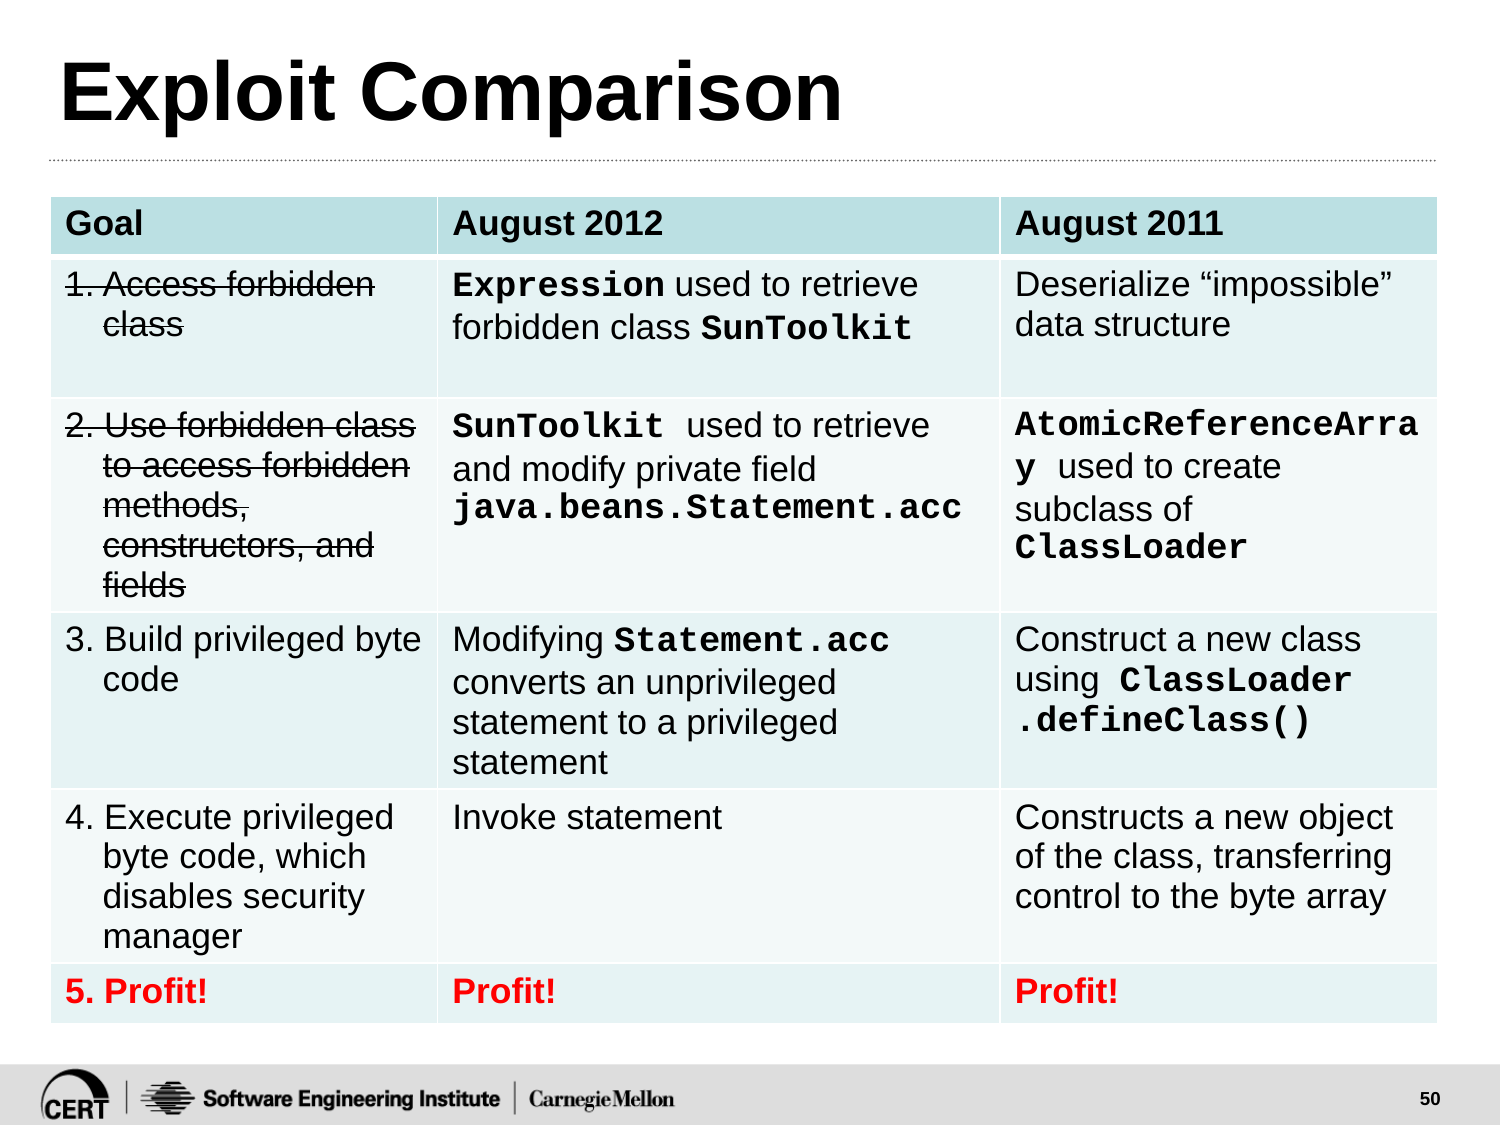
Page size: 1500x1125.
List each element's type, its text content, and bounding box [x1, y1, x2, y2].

table_cell Expression used to retrieve forbidden class SunToolkit [438, 260, 999, 397]
title Exploit Comparison [43, 37, 1435, 155]
picture [24, 1065, 688, 1125]
table_cell 1. Access forbidden class [51, 260, 437, 397]
table_header August 2012 [438, 197, 999, 254]
table_cell AtomicReferenceArray used to create subclass of ClassLoader [1001, 399, 1437, 611]
table_header August 2011 [1001, 197, 1437, 254]
table_cell 2. Use forbidden class to access forbidden methods, constructors, and fields [51, 399, 437, 611]
table_cell Modifying Statement.acc converts an unprivileged statement to a privileged statement [438, 613, 999, 788]
table_cell Constructs a new object of the class, transferring control to the byte array [1001, 790, 1437, 962]
table_cell Deserialize “impossible” data structure [1001, 260, 1437, 397]
table_cell Profit! [1001, 964, 1437, 1023]
table_cell 5. Profit! [51, 964, 437, 1023]
table_cell Construct a new class using ClassLoader .defineClass() [1001, 613, 1437, 788]
table_header Goal [51, 197, 437, 254]
table_cell SunToolkit used to retrieve and modify private field java.beans.Statement.acc [438, 399, 999, 611]
table_cell 4. Execute privileged byte code, which disables security manager [51, 790, 437, 962]
table_cell 3. Build privileged byte code [51, 613, 437, 788]
table_cell Invoke statement [438, 790, 999, 962]
table_cell Profit! [438, 964, 999, 1023]
